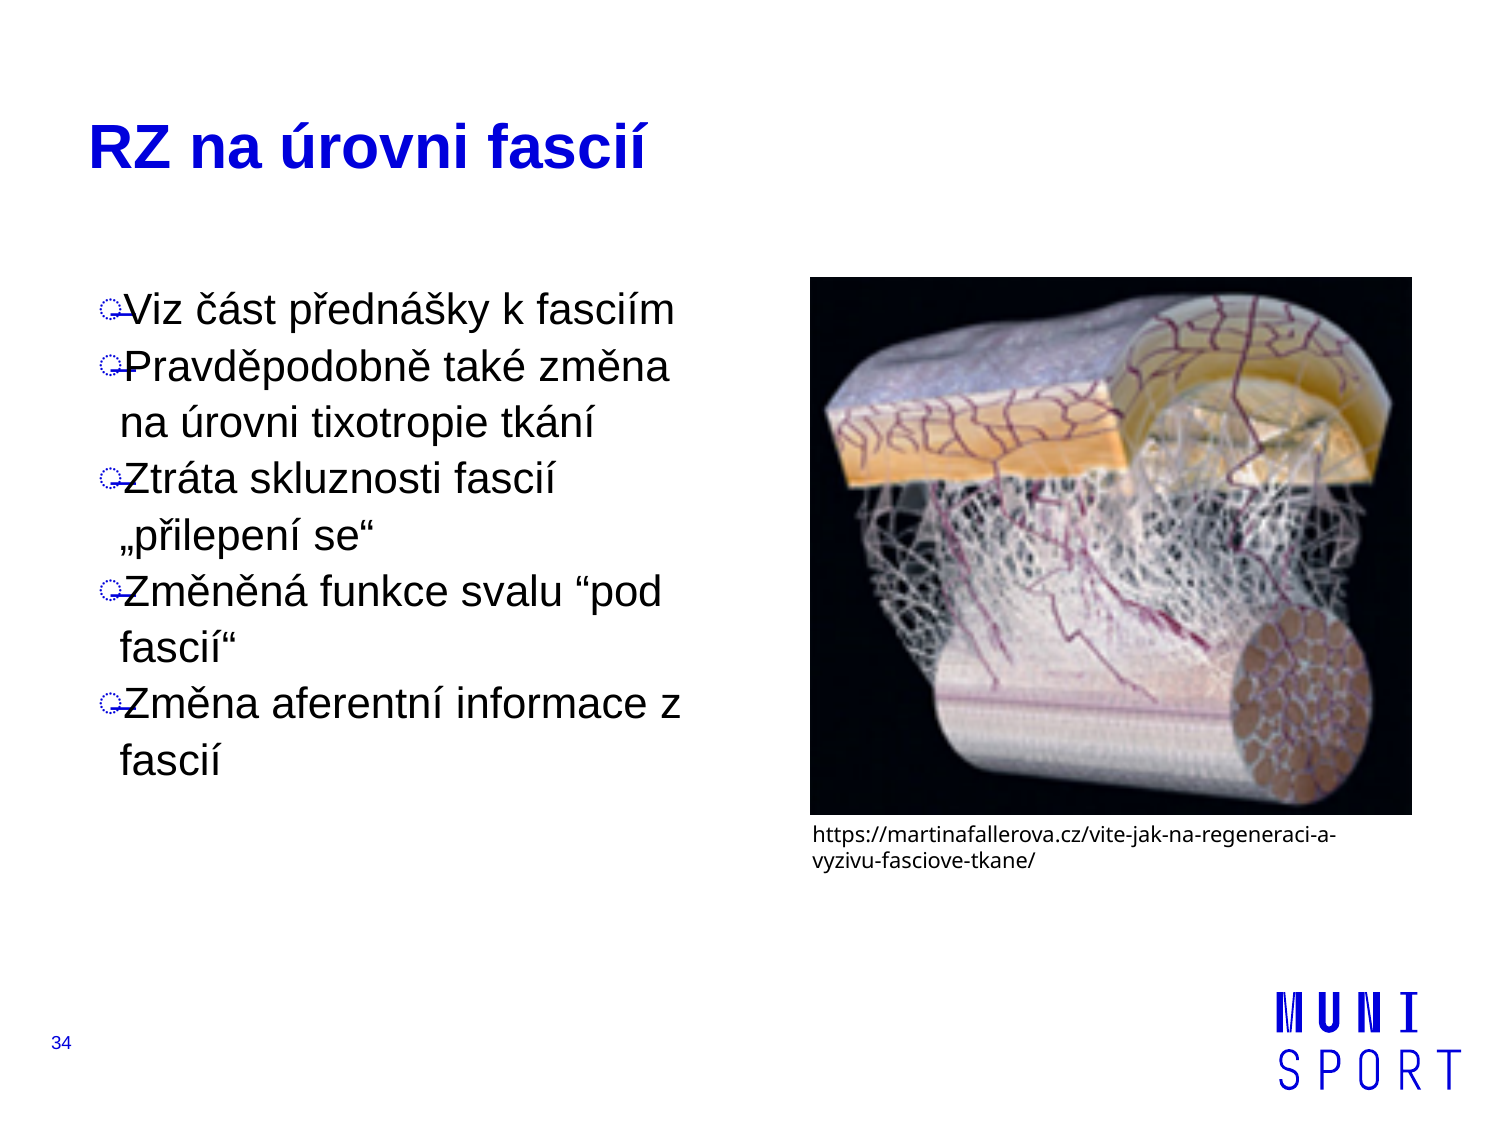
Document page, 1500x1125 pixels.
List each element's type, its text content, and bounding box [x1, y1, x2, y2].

slide_number 34 [50, 1021, 82, 1063]
list Viz část přednášky k fasciím Pravděpodobně také změna na úrovni tixotropie tkání Ztráta skluznosti fascií „přilepení se“ Změněná funkce svalu “pod fascií“ Změna aferentní informace z fascií [88, 277, 728, 957]
title RZ na úrovni fascií [88, 118, 1412, 193]
picture [809, 277, 1412, 815]
text_box https://martinafallerova.cz/vite-jak-na-regeneraci-a-vyzivu-fasciove-tkane/ [797, 813, 1363, 881]
